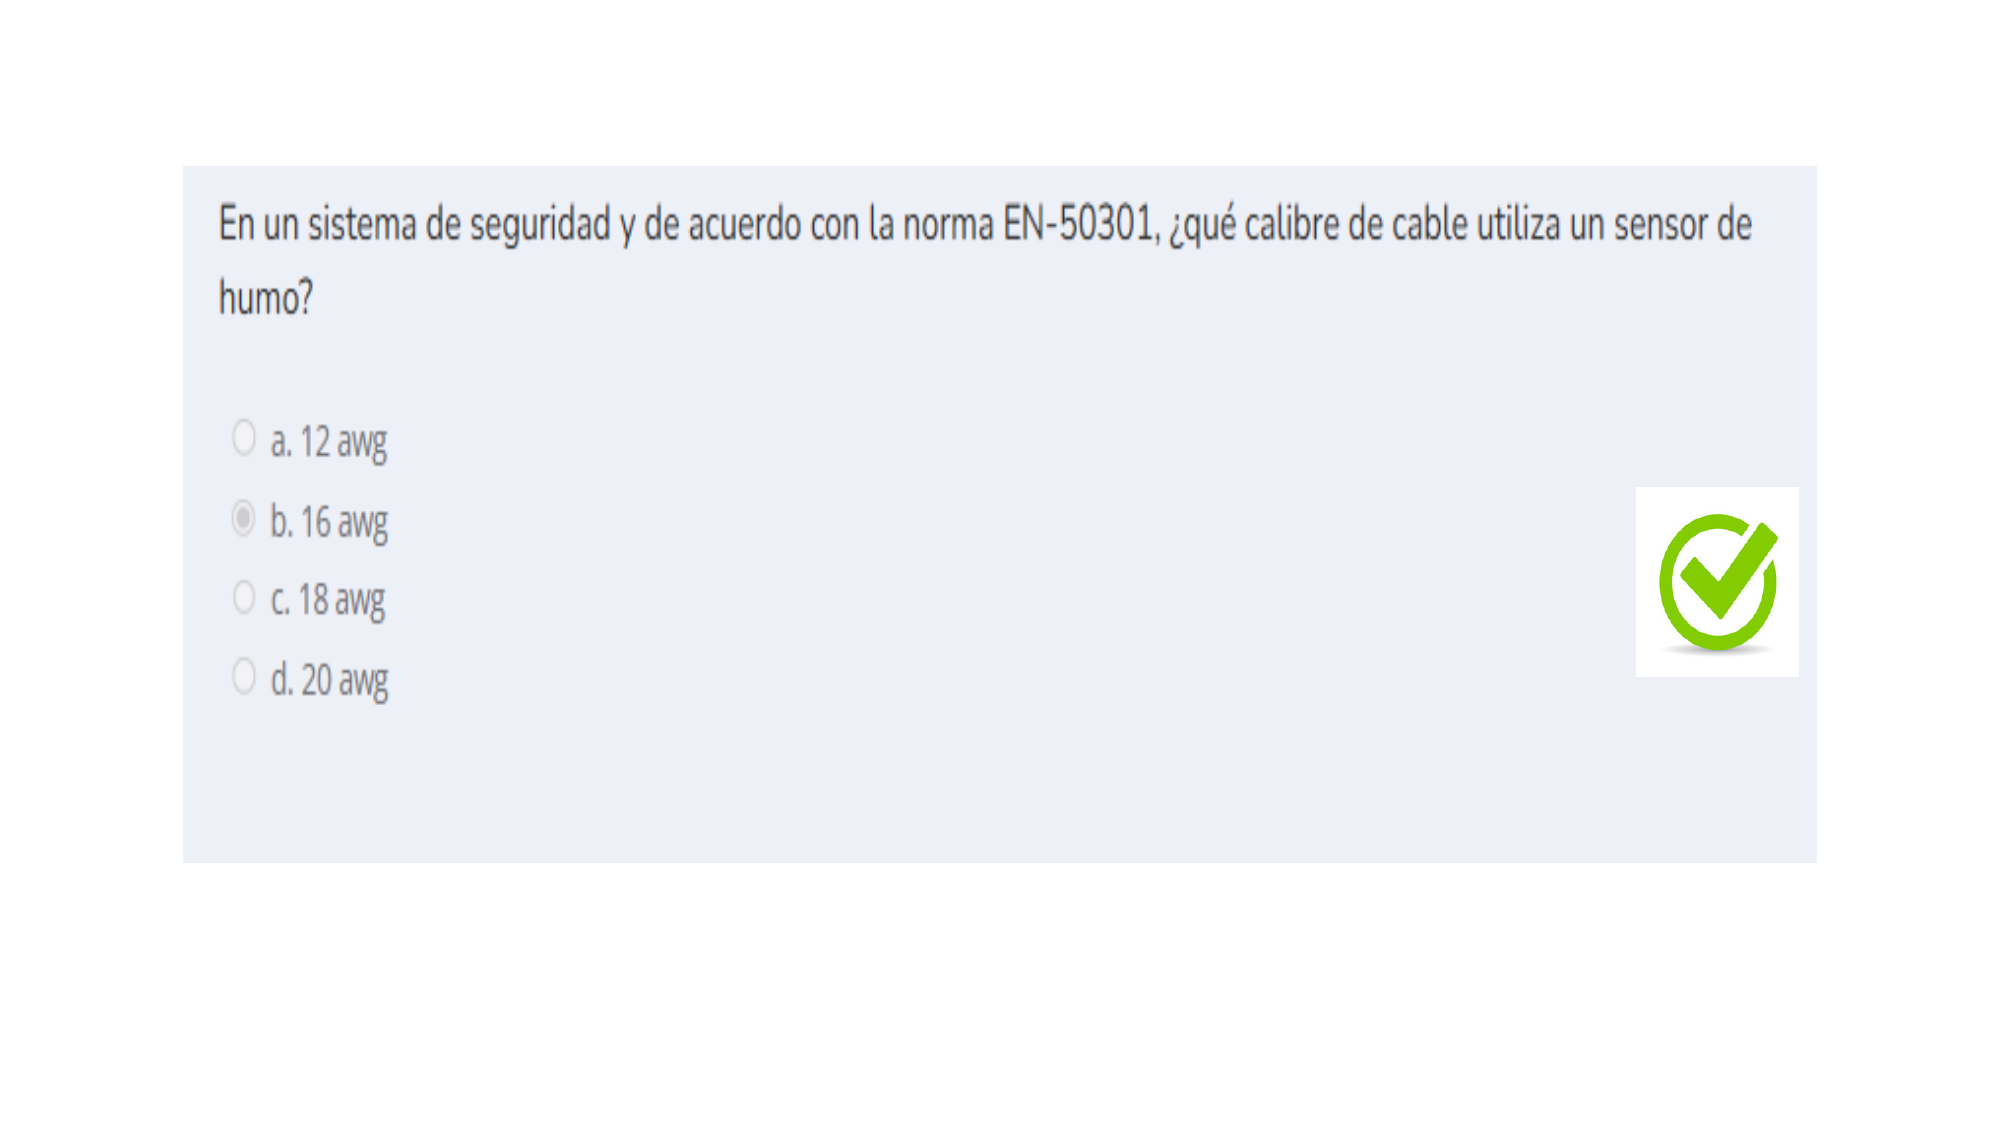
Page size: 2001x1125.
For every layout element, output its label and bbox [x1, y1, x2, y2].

picture [182, 166, 1818, 863]
